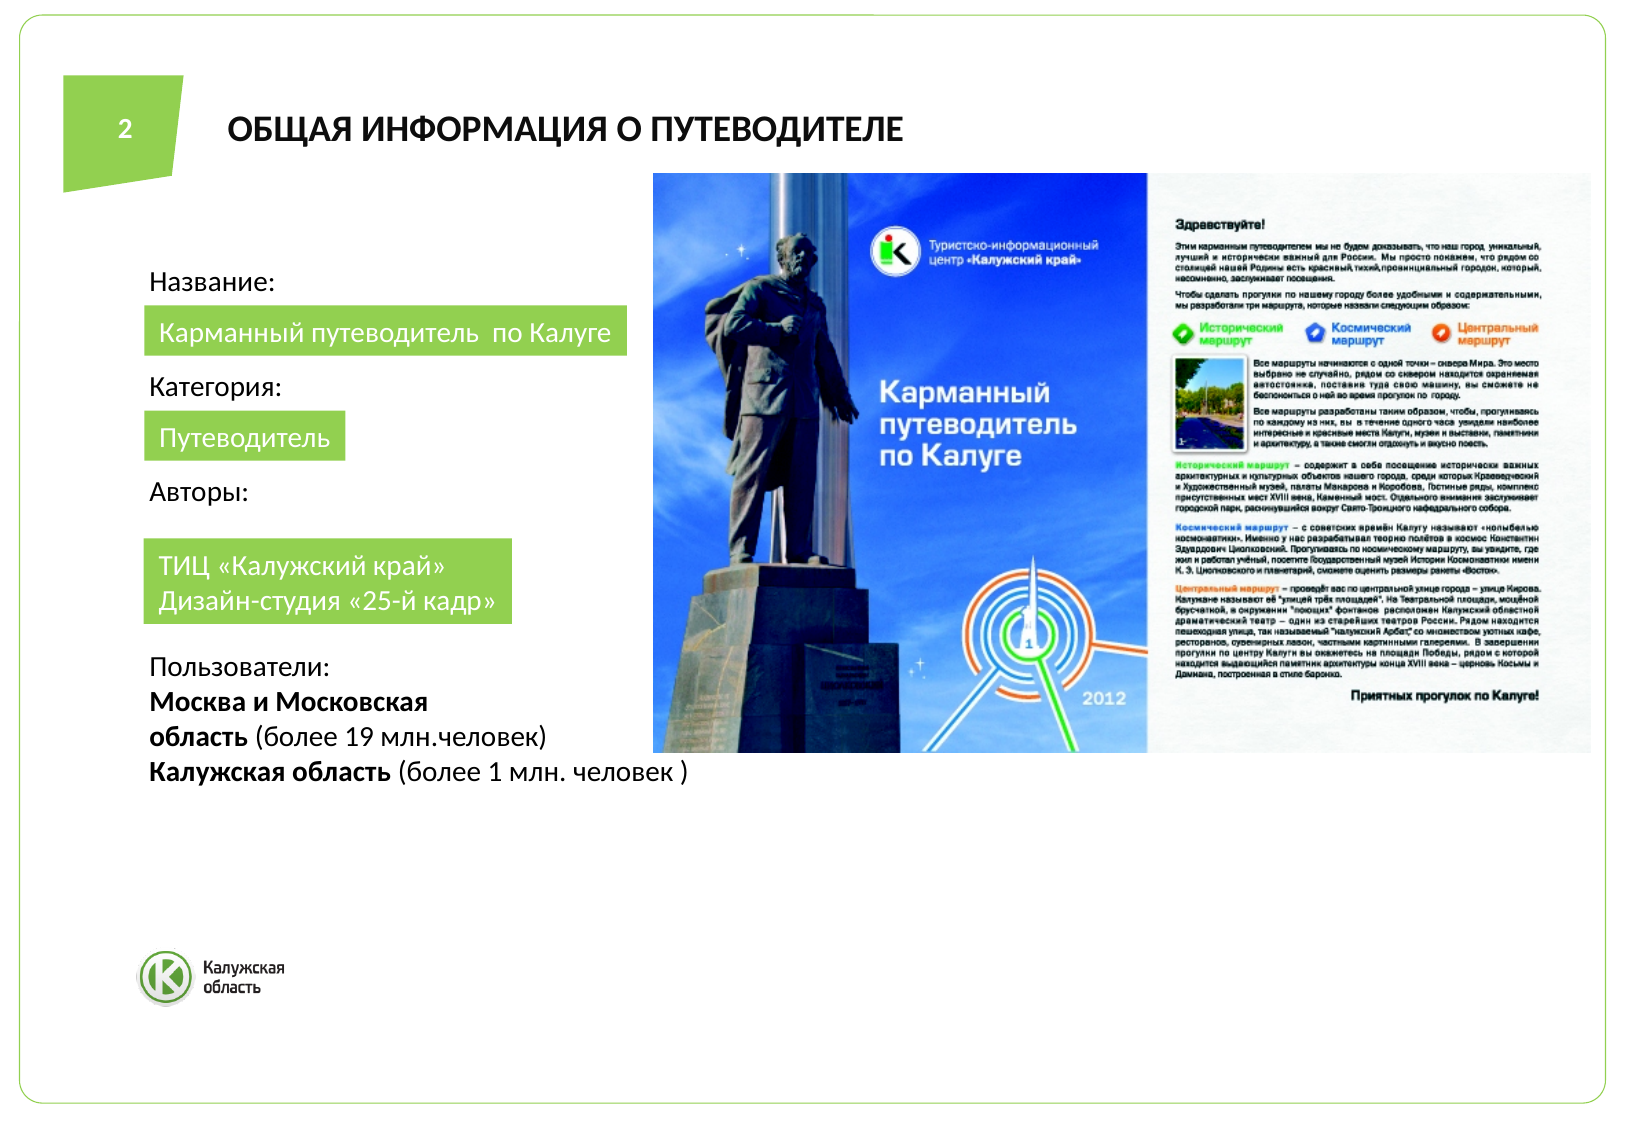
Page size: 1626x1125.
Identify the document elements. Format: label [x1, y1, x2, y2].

picture [130, 940, 293, 1013]
text_box [19, 14, 1606, 1104]
picture [652, 172, 1591, 754]
